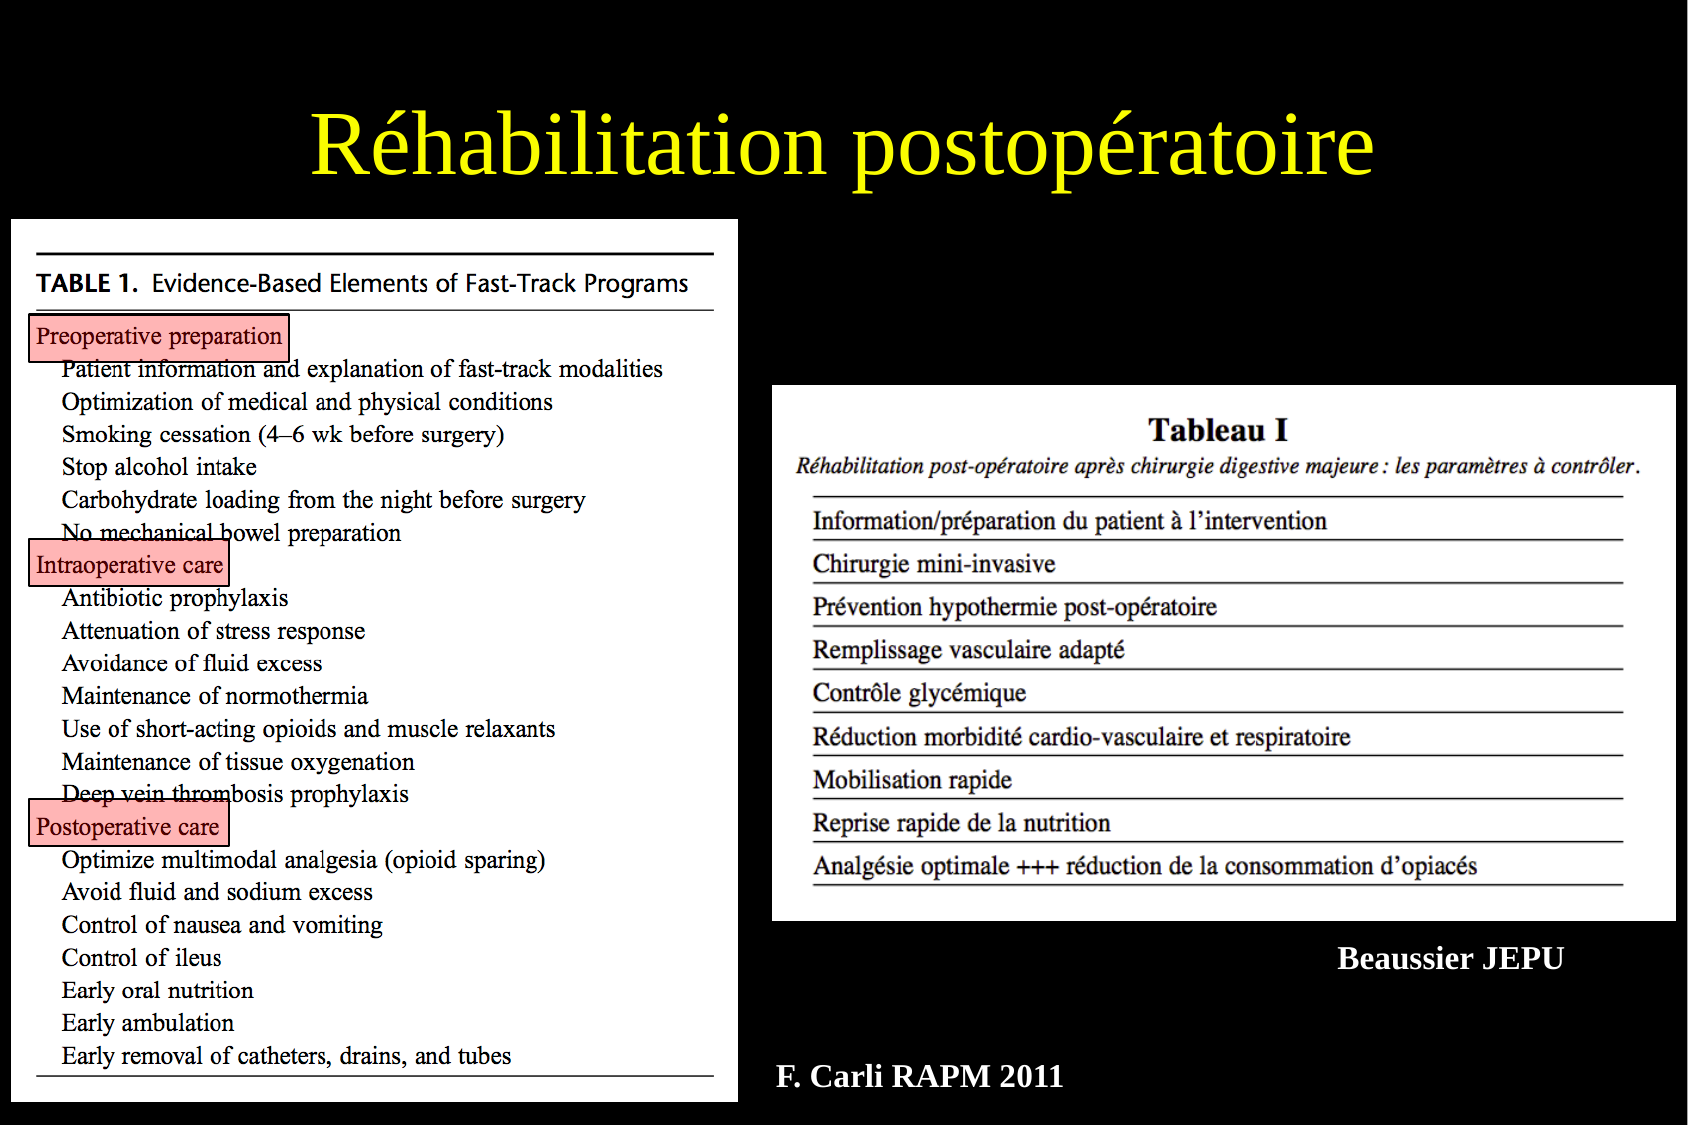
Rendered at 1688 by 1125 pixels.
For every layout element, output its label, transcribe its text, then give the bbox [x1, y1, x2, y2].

text_box Réhabilitation postopératoire [208, 50, 1480, 225]
picture [772, 385, 1676, 921]
text_box Beaussier JEPU [1322, 928, 1688, 984]
picture [11, 219, 738, 1102]
text_box F. Carli RAPM 2011 [760, 1046, 1133, 1102]
